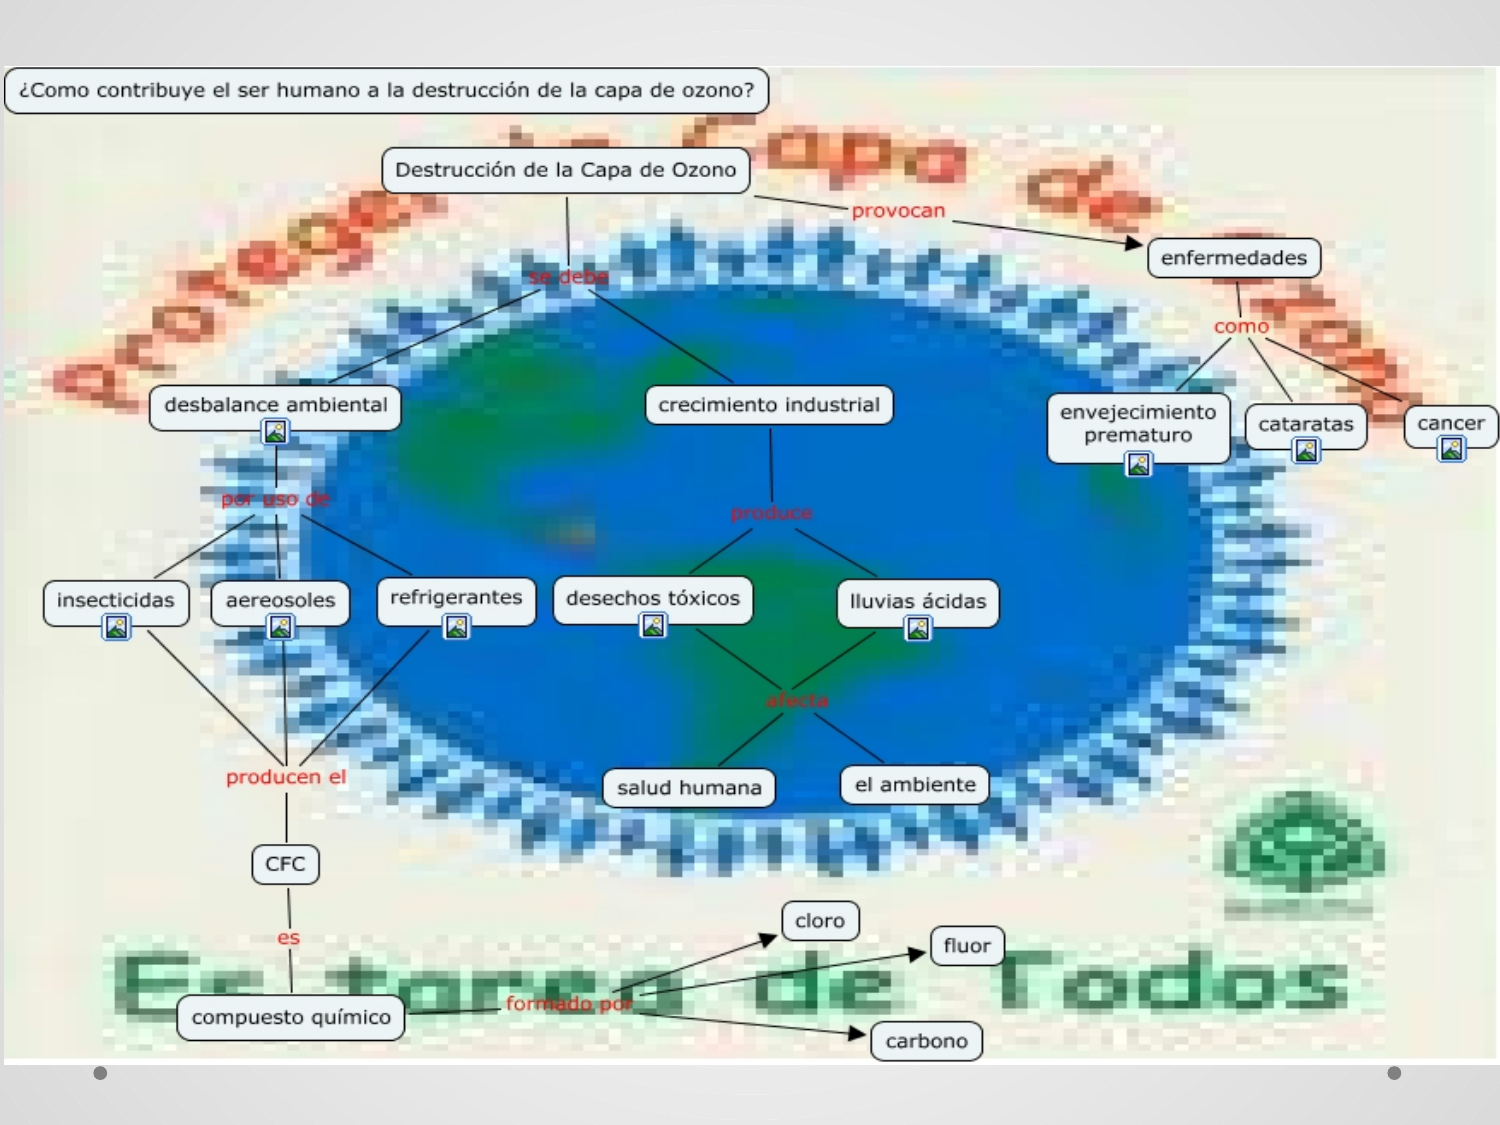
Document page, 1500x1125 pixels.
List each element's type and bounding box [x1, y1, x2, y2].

picture [4, 66, 1500, 1066]
